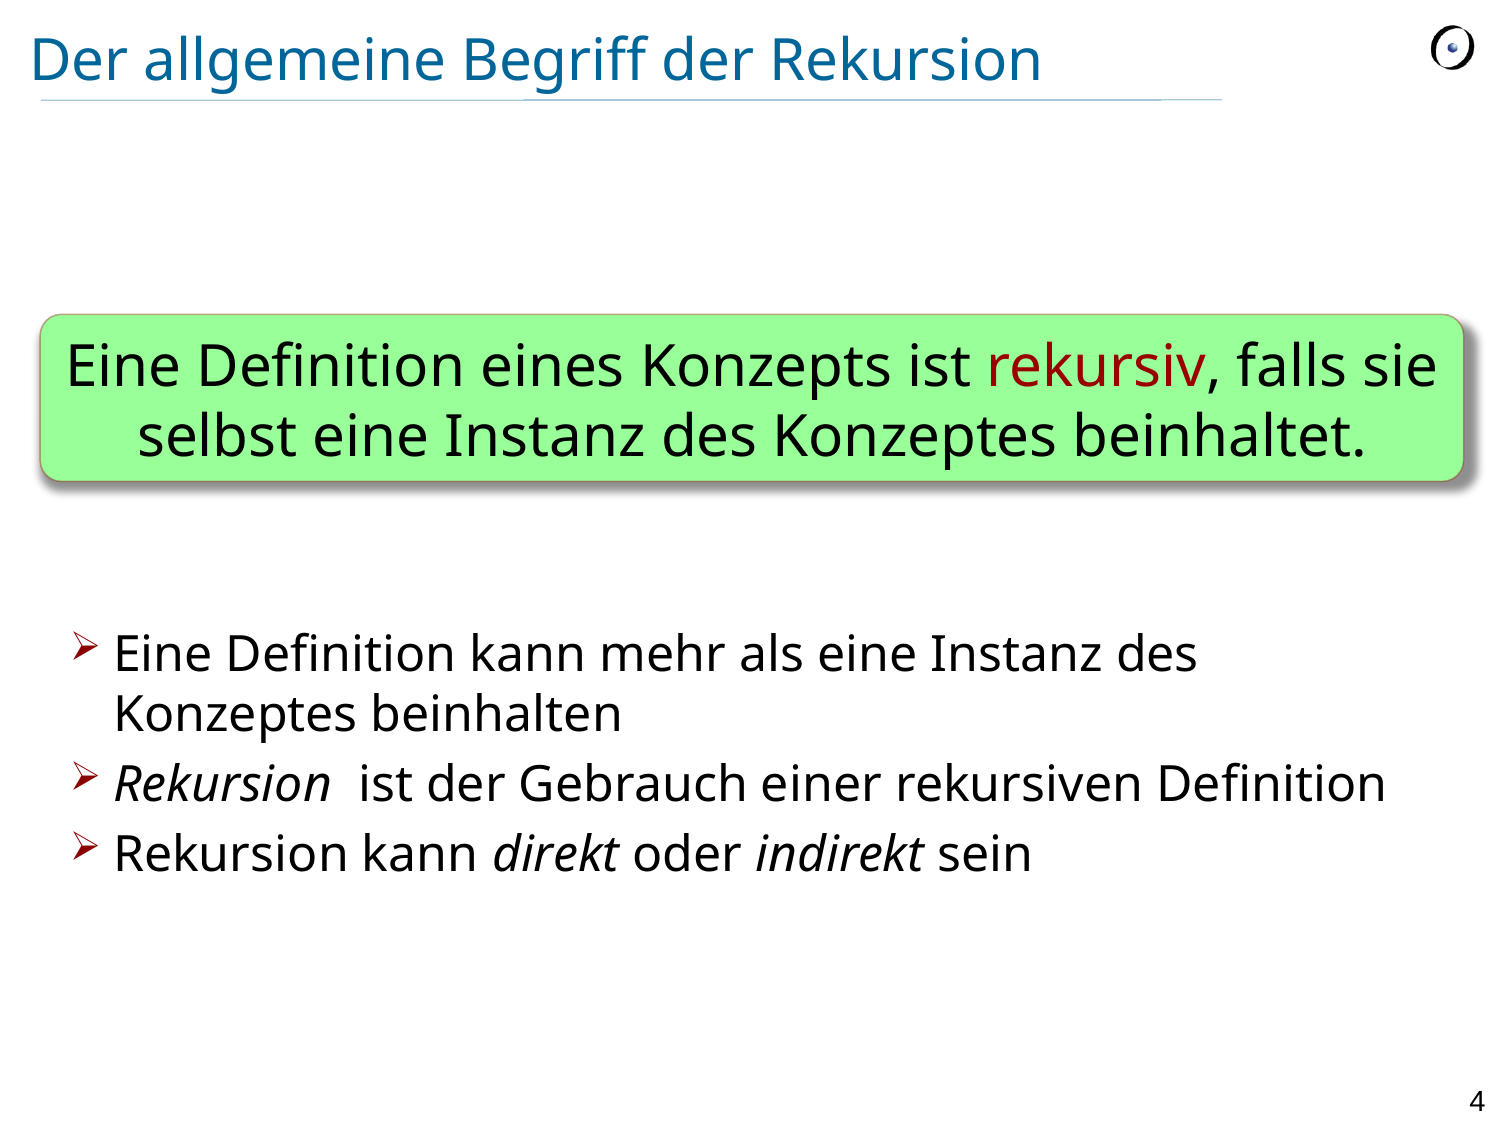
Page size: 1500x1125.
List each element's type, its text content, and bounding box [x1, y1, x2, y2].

picture [1429, 20, 1476, 72]
text_box Eine Definition eines Konzepts ist rekursiv, falls sie selbst eine Instanz des Konzeptes beinhaltet. [40, 314, 1464, 482]
list Eine Definition kann mehr als eine Instanz des Konzeptes beinhalten Rekursion ist der Gebrauch einer rekursiven Definition Rekursion kann direkt oder indirekt sein [25, 613, 1455, 924]
title Der allgemeine Begriff der Rekursion [29, 18, 1341, 96]
